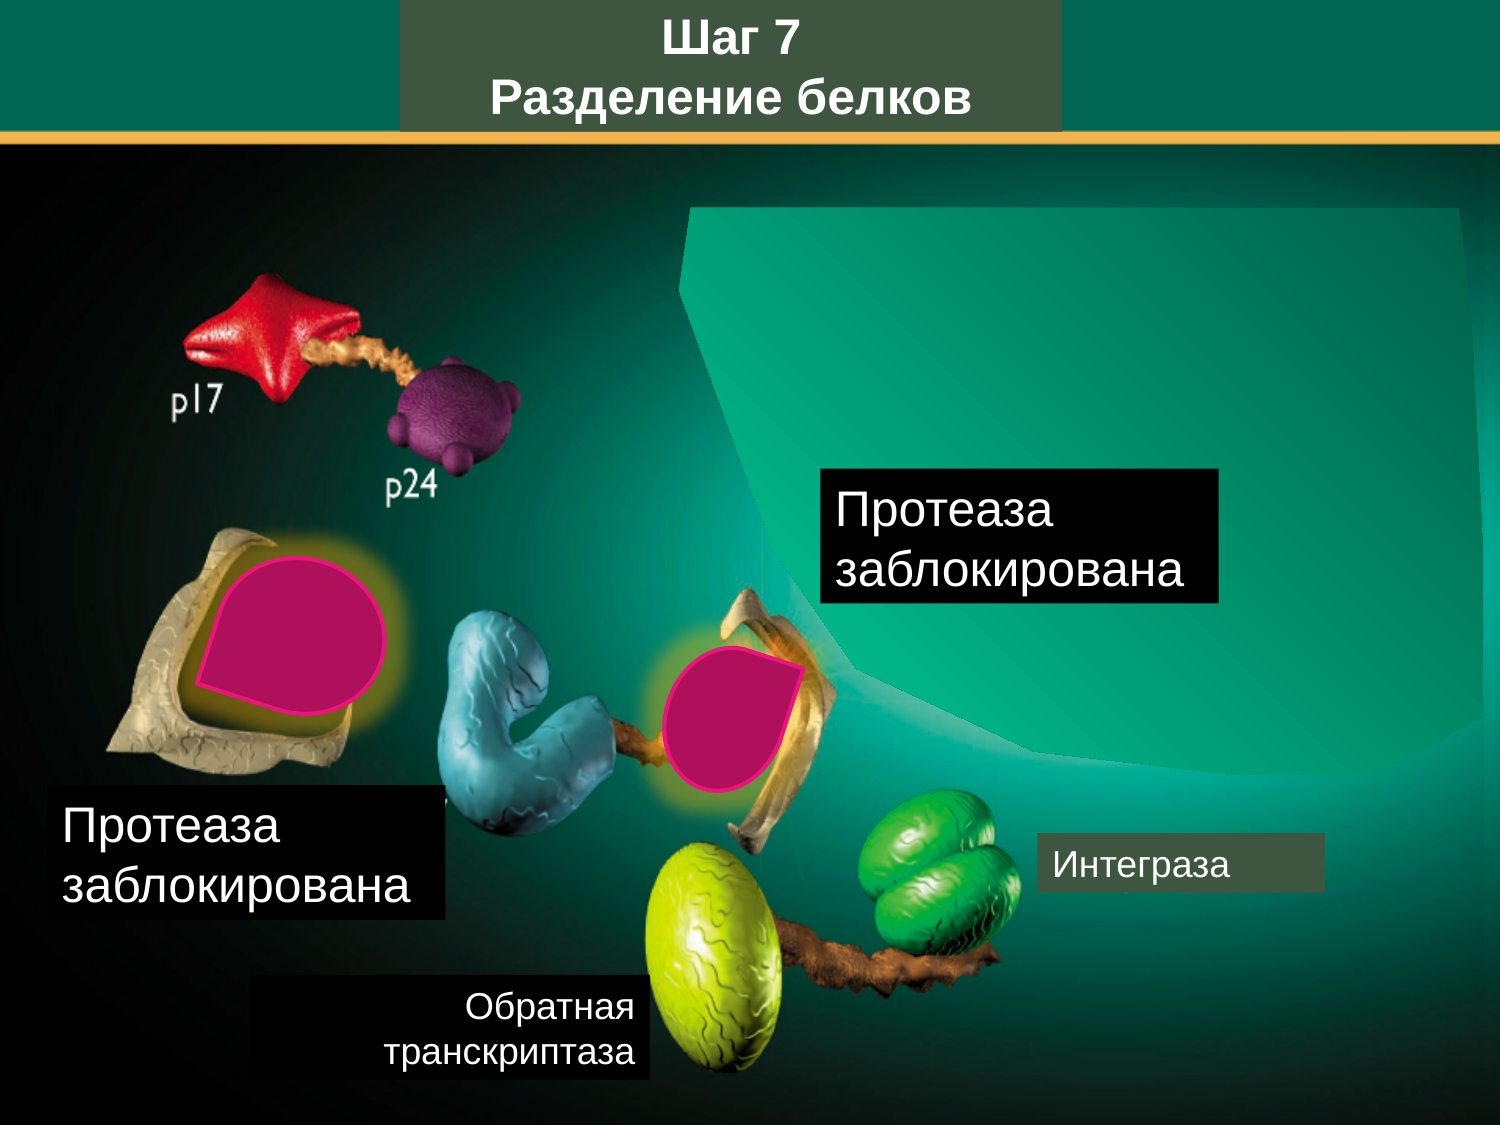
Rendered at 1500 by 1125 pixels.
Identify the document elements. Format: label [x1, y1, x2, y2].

list [0, 0, 1500, 1125]
